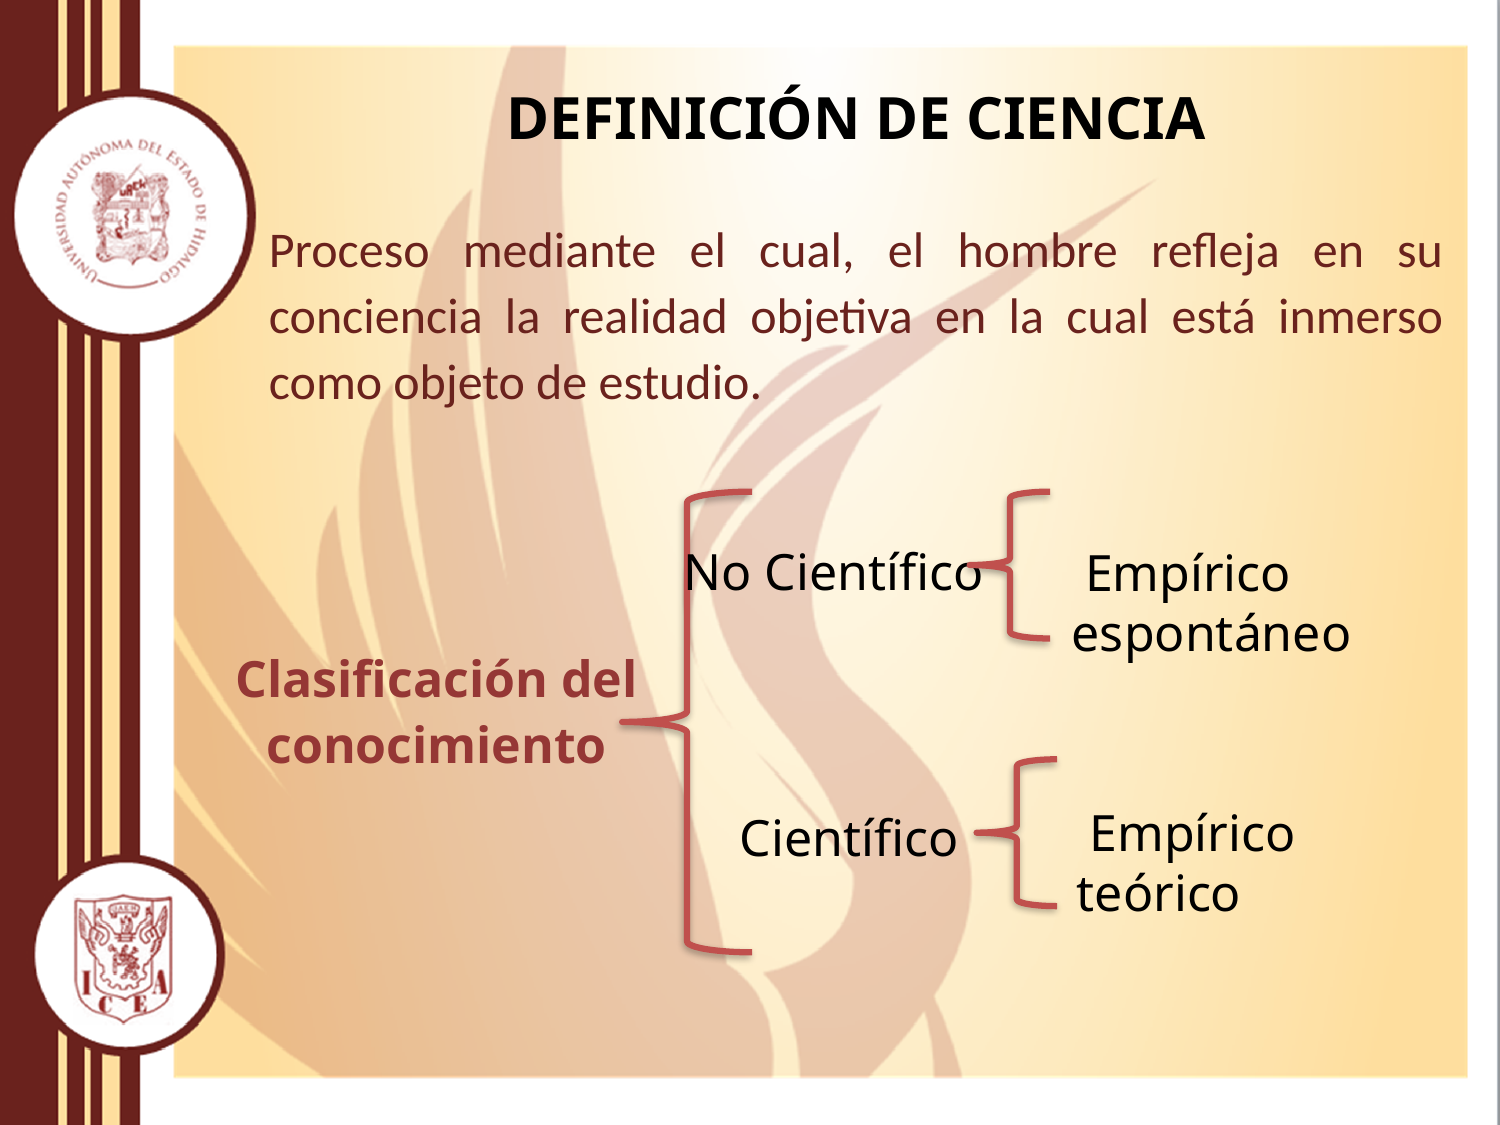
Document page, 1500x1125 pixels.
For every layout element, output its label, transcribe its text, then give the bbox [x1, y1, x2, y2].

text_box Empírico espontáneo [1057, 533, 1459, 669]
text_box Clasificación del conocimiento [180, 633, 694, 781]
text_box [973, 756, 1058, 910]
text_box Empírico teórico [1062, 793, 1436, 929]
text_box No Científico [668, 532, 999, 608]
picture [0, 0, 1500, 1125]
text_box [966, 488, 1051, 642]
text_box [683, 608, 753, 956]
text_box [683, 488, 753, 532]
list DEFINICIÓN DE CIENCIA Proceso mediante el cual, el hombre refleja en su conciencia la realidad objetiva en la cual está inmerso como objeto de estudio. [253, 66, 1459, 1059]
text_box Científico [724, 799, 974, 875]
